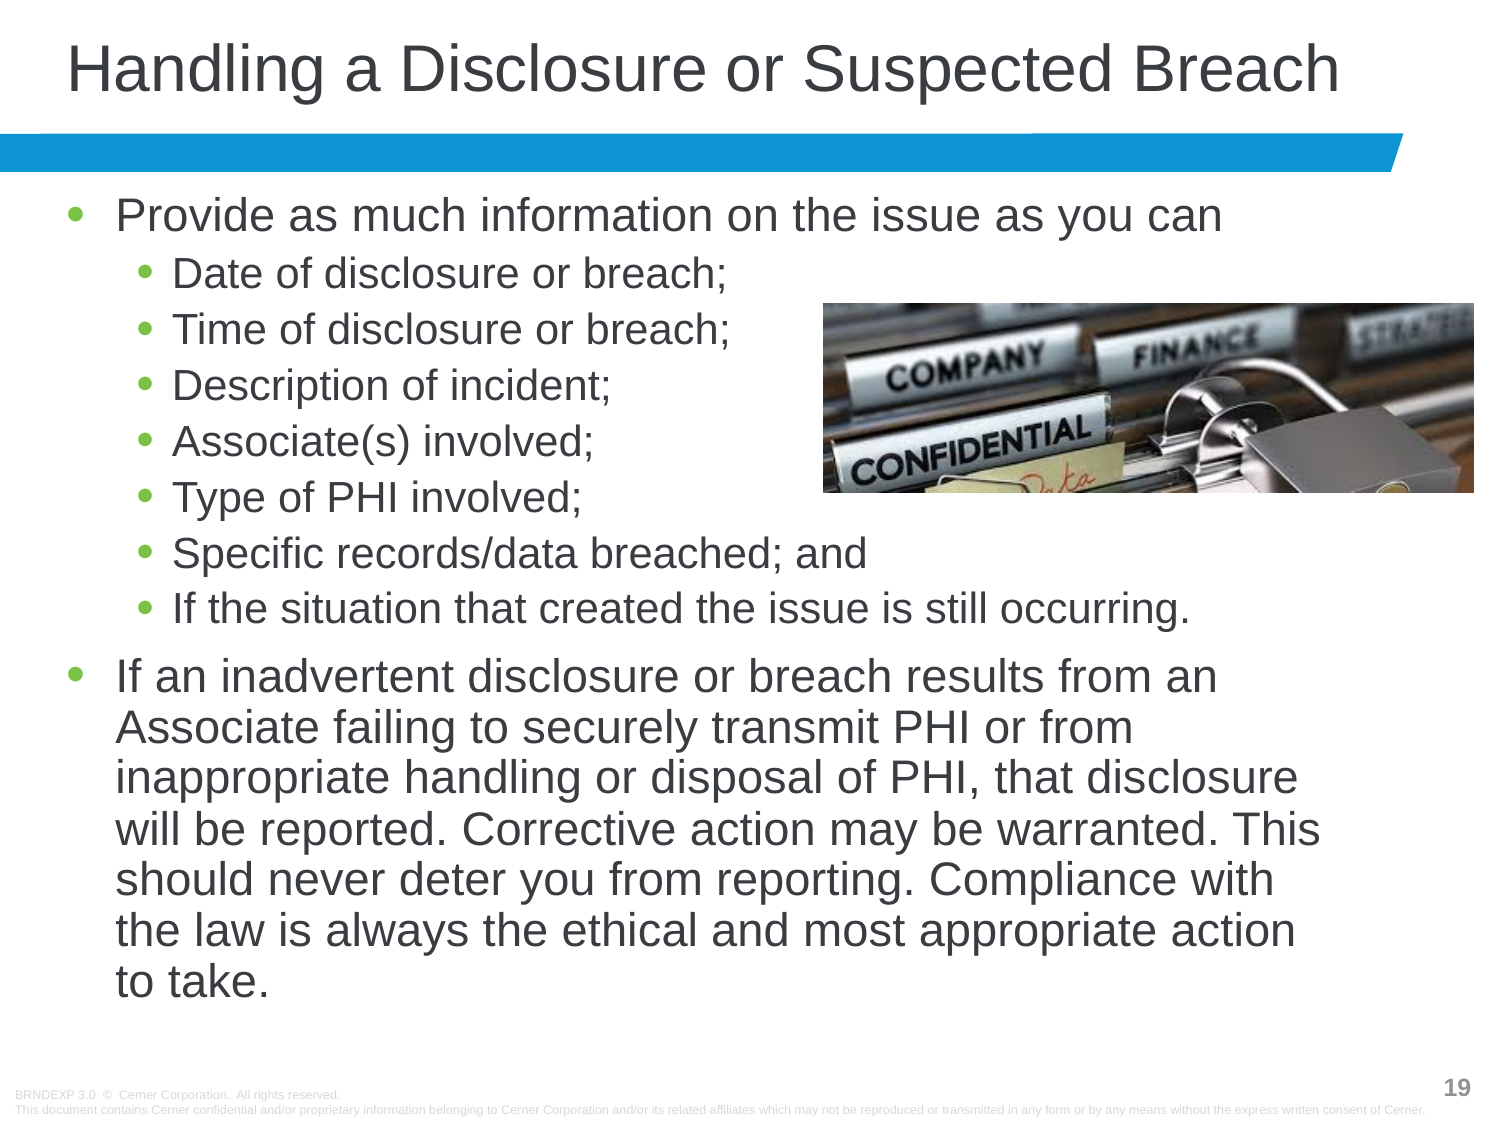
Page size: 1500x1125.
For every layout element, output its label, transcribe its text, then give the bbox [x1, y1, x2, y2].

slide_number 18 [1425, 1056, 1487, 1117]
title Handling a Disclosure or Suspected Breach [51, 0, 1403, 142]
picture [823, 303, 1474, 493]
list Provide as much information on the issue as you can Date of disclosure or breach; Time of disclosure or breach; Description of incident; Associate(s) involved; Type of PHI involved; Specific records/data breached; and If the situation that created the issue is still occurring. If an inadvertent disclosure or breach results from an Associate failing to securely transmit PHI or from inappropriate handling or disposal of PHI, that disclosure will be reported. Corrective action may be warranted. This should never deter you from reporting. Compliance with the law is always the ethical and most appropriate action to take. [51, 183, 1345, 1017]
footer BRNDEXP 3.0 © Cerner Corporation. All rights reserved. This document contains Cerner confidential and/or proprietary information belonging to Cerner Corporation and/or its related affiliates which may not be reproduced or transmitted in any form or by any means without the express written consent of Cerner. [0, 1079, 1500, 1125]
